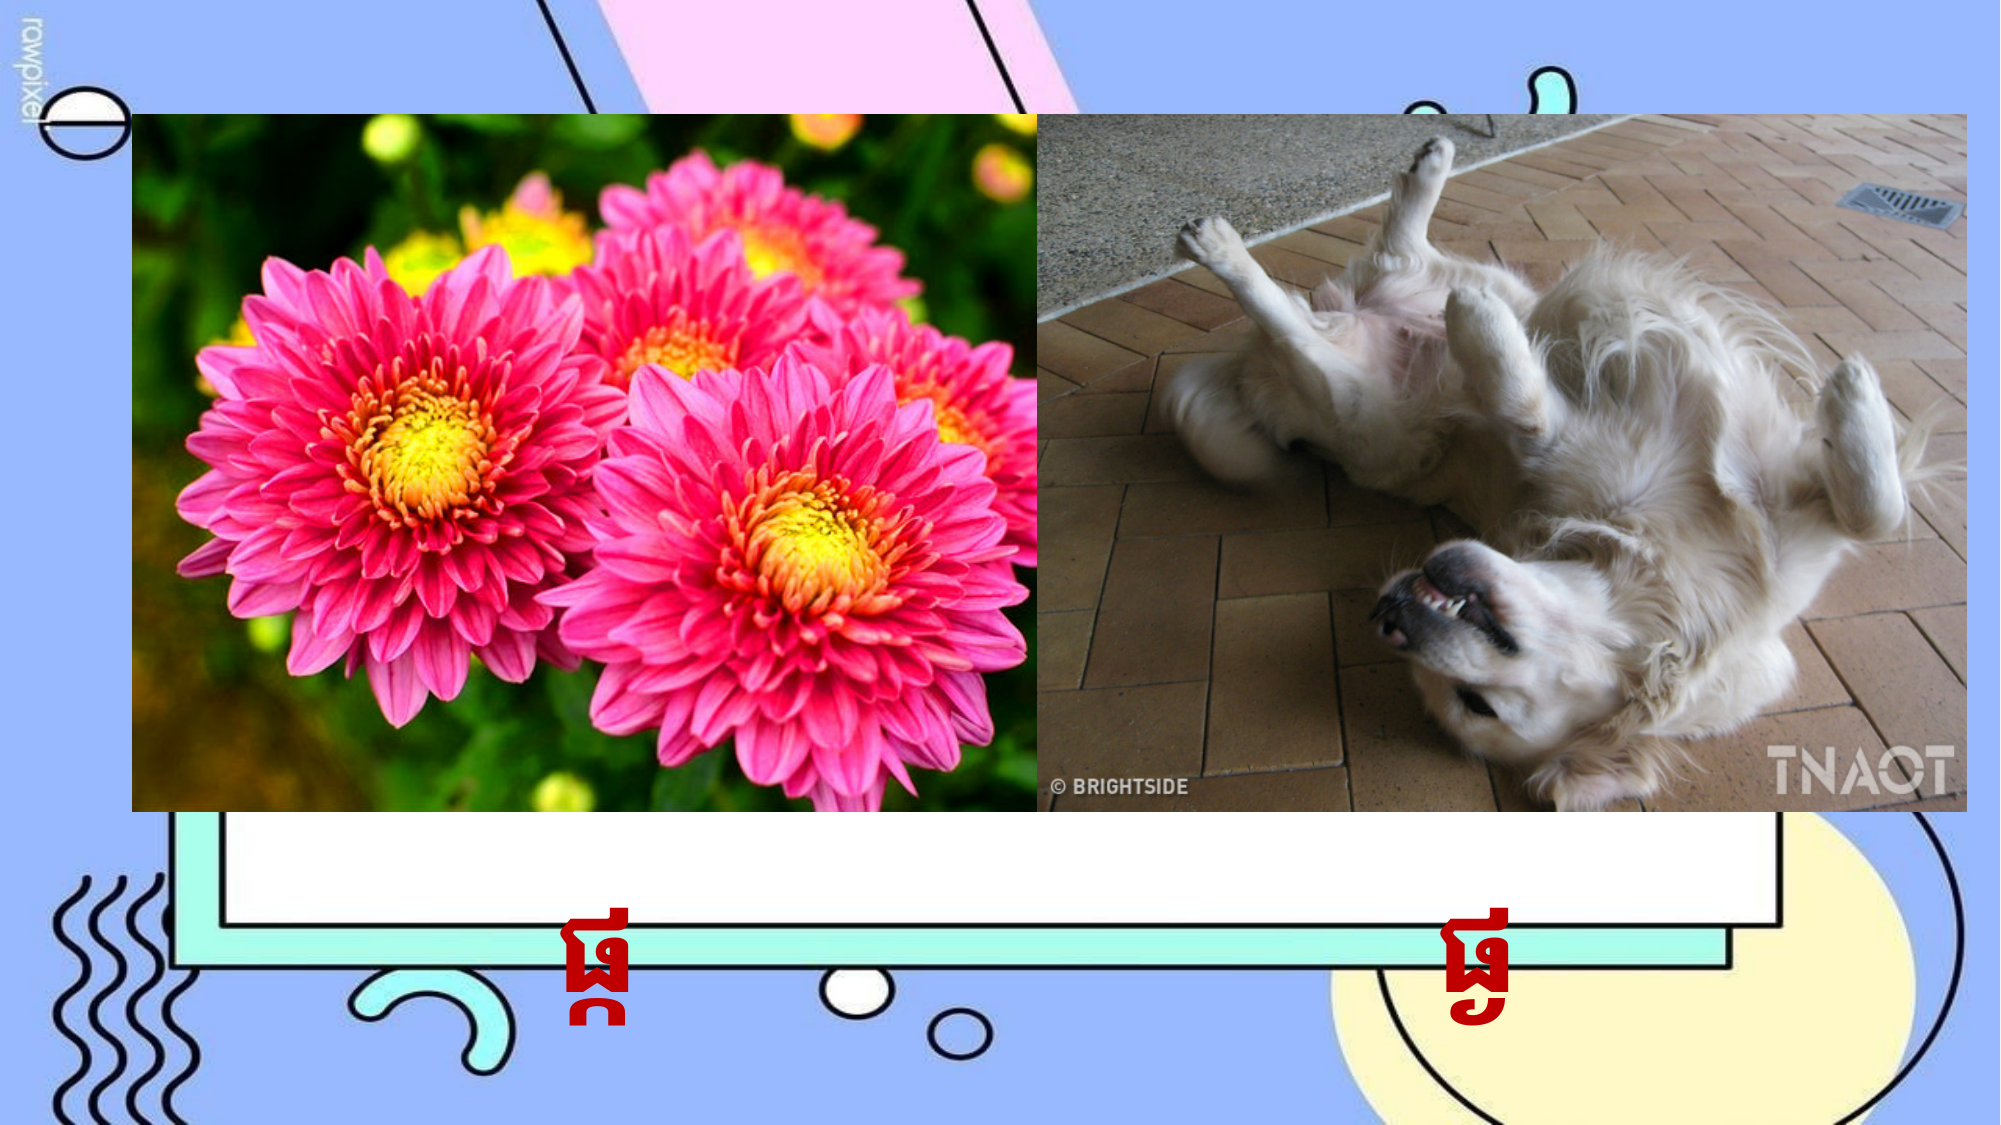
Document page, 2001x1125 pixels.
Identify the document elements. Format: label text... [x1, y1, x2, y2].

text_box ផ្ក [459, 812, 737, 1015]
text_box ផ្ង [1339, 812, 1617, 1015]
picture [0, 0, 2001, 1125]
